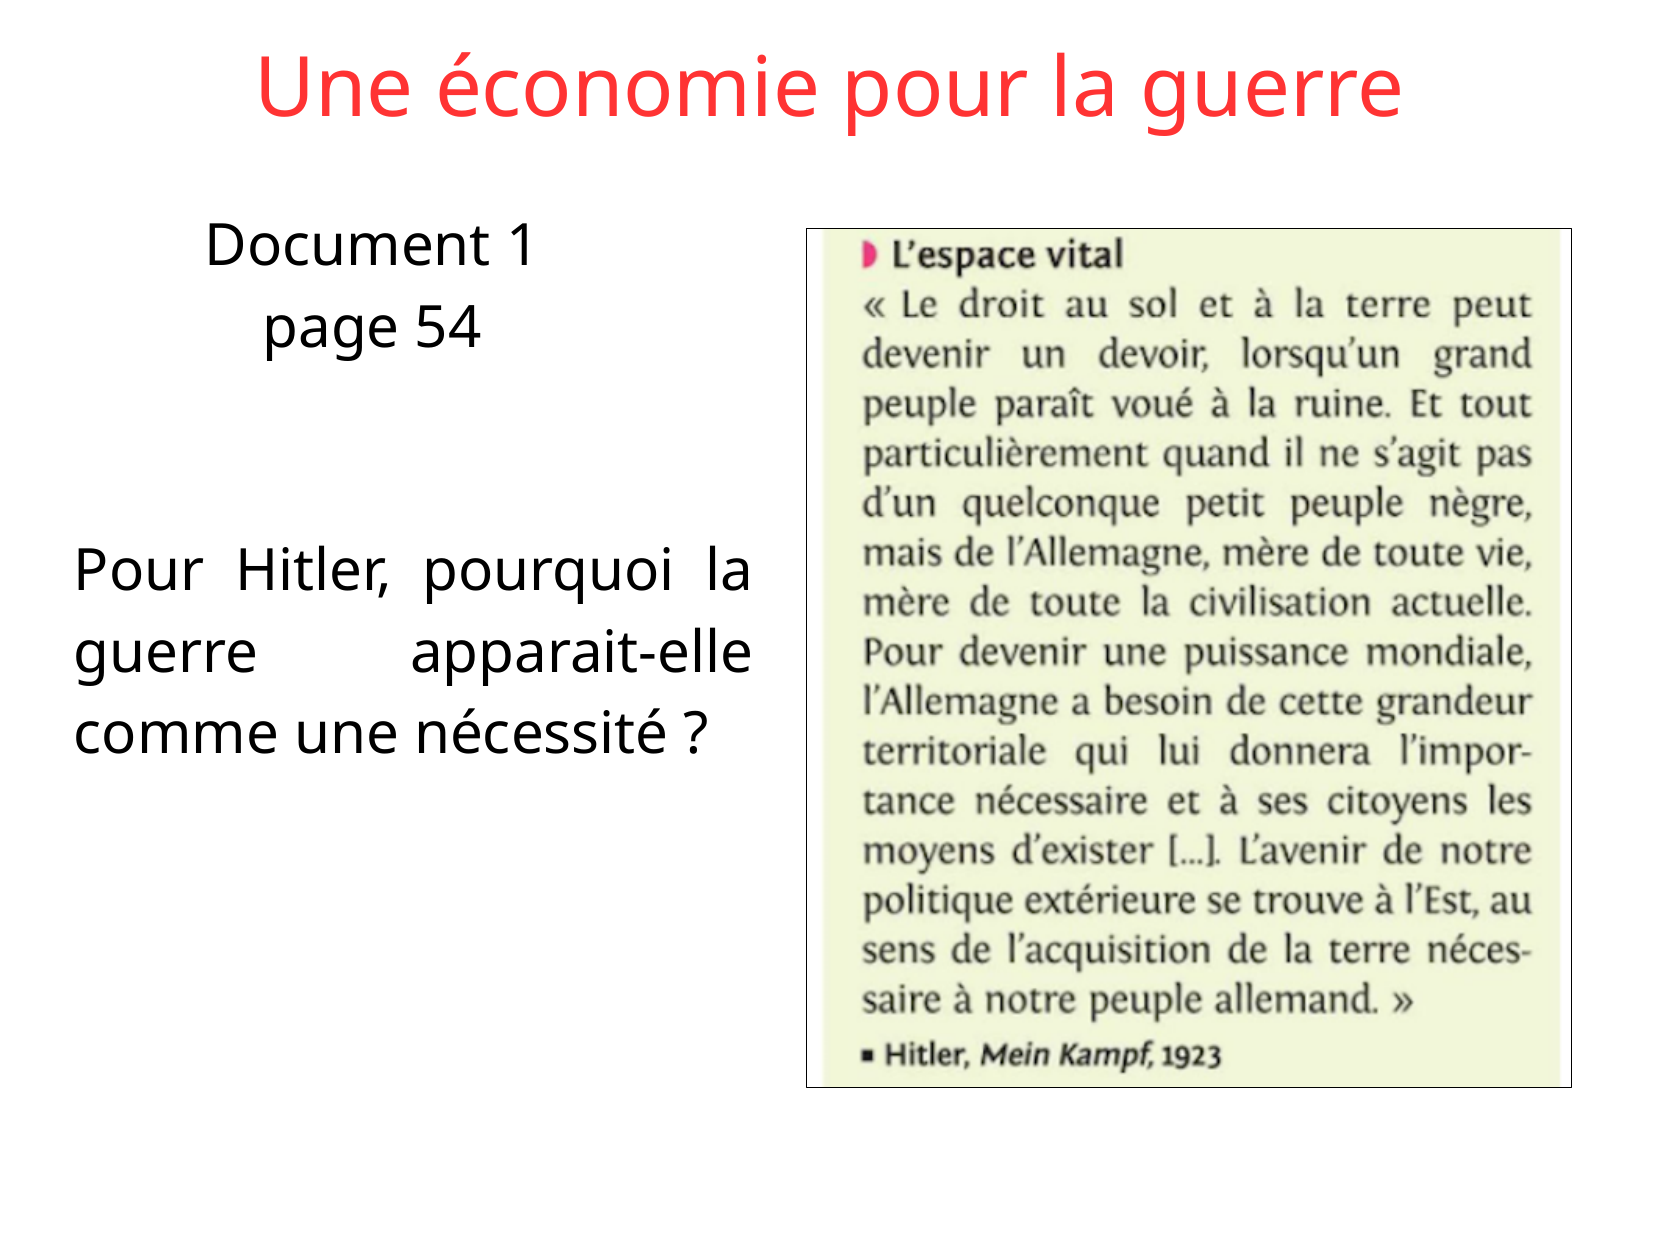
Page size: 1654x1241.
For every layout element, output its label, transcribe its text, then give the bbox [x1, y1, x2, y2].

text_box Document 1 page 54 [153, 189, 591, 367]
text_box Une économie pour la guerre [5, 9, 1654, 141]
picture [807, 229, 1571, 1087]
text_box Pour Hitler, pourquoi la guerre apparait-elle comme une nécessité ? [59, 514, 768, 792]
